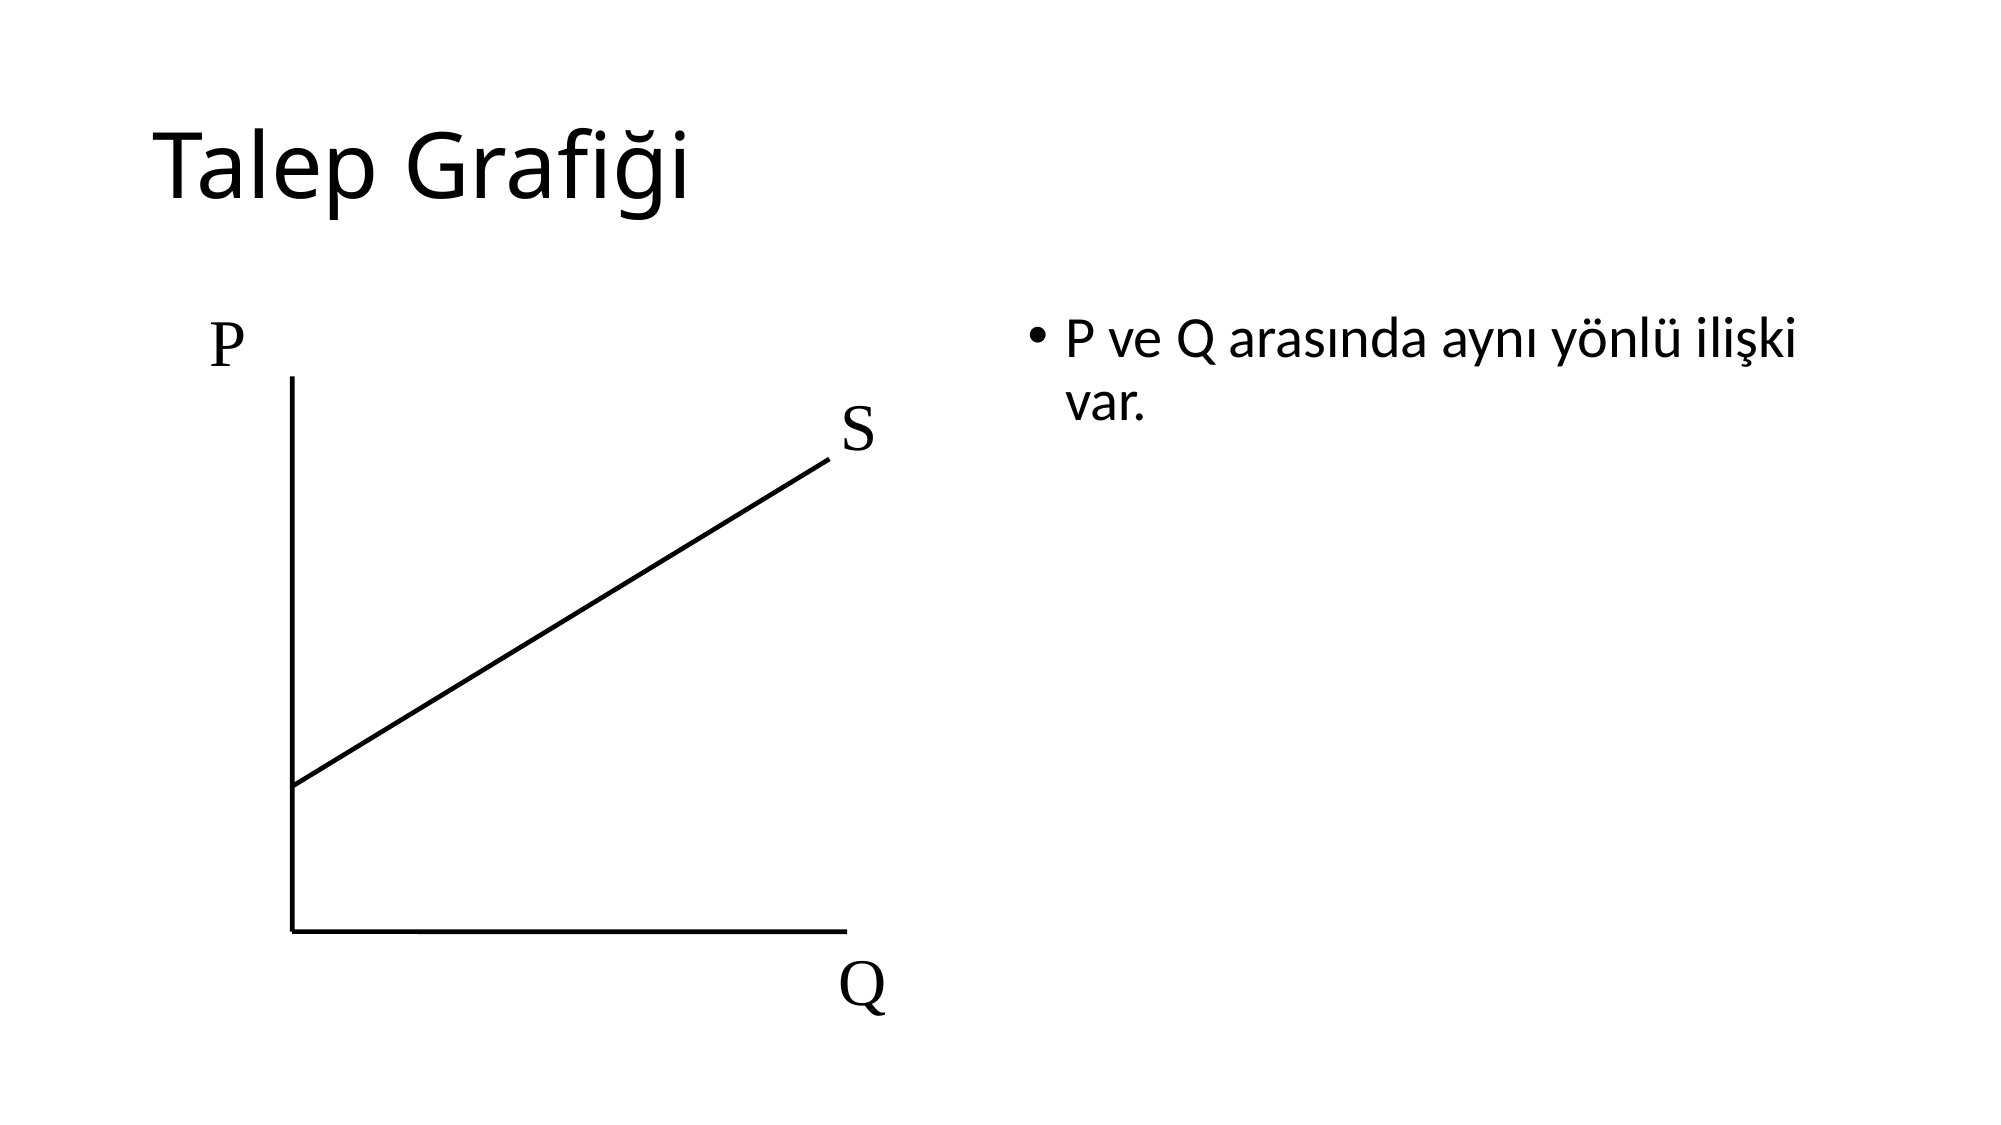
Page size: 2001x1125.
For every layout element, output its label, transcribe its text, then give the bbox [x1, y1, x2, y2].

title Talep Grafiği [137, 59, 1863, 278]
list P ve Q arasında aynı yönlü ilişki var. [1012, 299, 1863, 1014]
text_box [194, 292, 903, 1028]
